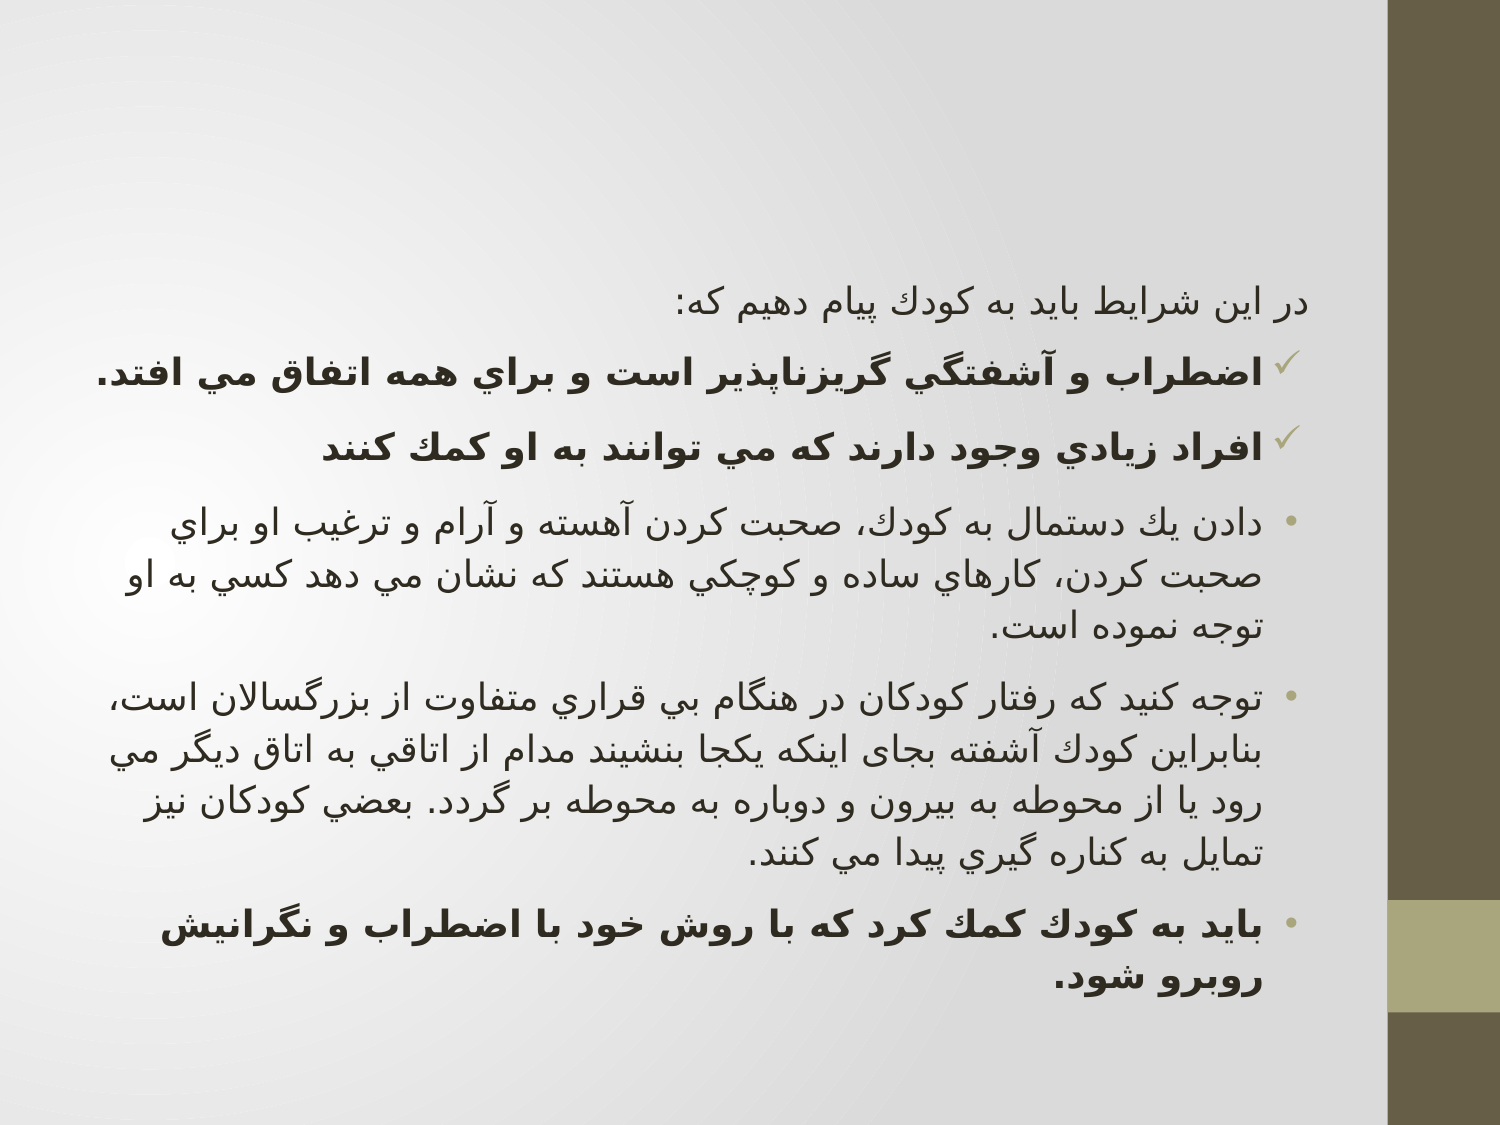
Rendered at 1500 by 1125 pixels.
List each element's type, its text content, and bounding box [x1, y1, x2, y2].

list در اين شرايط بايد به كودك پيام دهيم که: اضطراب و آشفتگي گريزناپذير است و براي همه اتفاق مي افتد. افراد زيادي وجود دارند كه مي توانند به او كمك كنند دادن يك دستمال به كودك، صحبت كردن آهسته و آرام و ترغيب او براي صحبت كردن، كارهاي ساده و كوچكي هستند كه نشان مي دهد كسي به او توجه نموده است. توجه كنيد كه رفتار كودكان در هنگام بي قراري متفاوت از بزرگسالان است، بنابراين كودك آشفته بجای اينكه يكجا بنشيند مدام از اتاقي به اتاق ديگر مي رود يا از محوطه به بيرون و دوباره به محوطه بر گردد. بعضي كودكان نيز تمايل به كناره گيري پیدا مي كنند. بايد به كودك كمك كرد كه با روش خود با اضطراب و نگرانيش روبرو شود. [75, 262, 1325, 1050]
